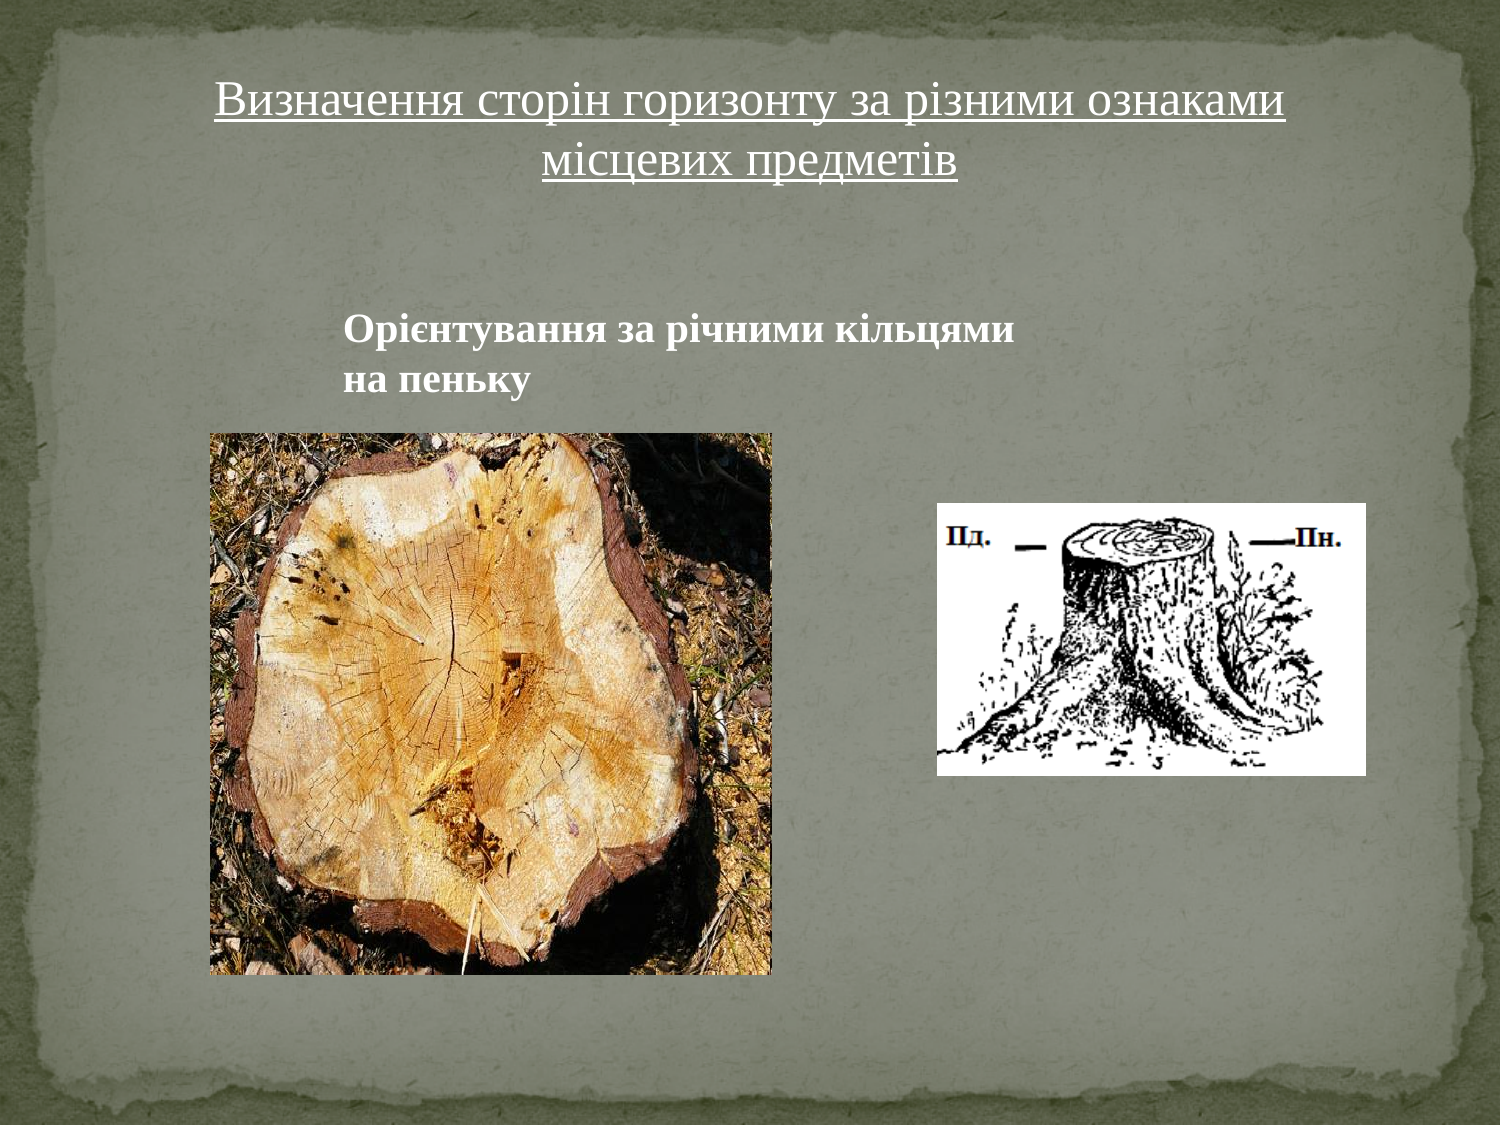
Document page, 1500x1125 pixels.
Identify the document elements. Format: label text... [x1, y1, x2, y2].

picture [210, 433, 772, 975]
text_box Визначення сторін горизонту за різними ознаками місцевих предметів [152, 58, 1348, 194]
text_box Орієнтування за річними кільцями на пеньку [328, 292, 1078, 408]
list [940, 506, 1364, 774]
